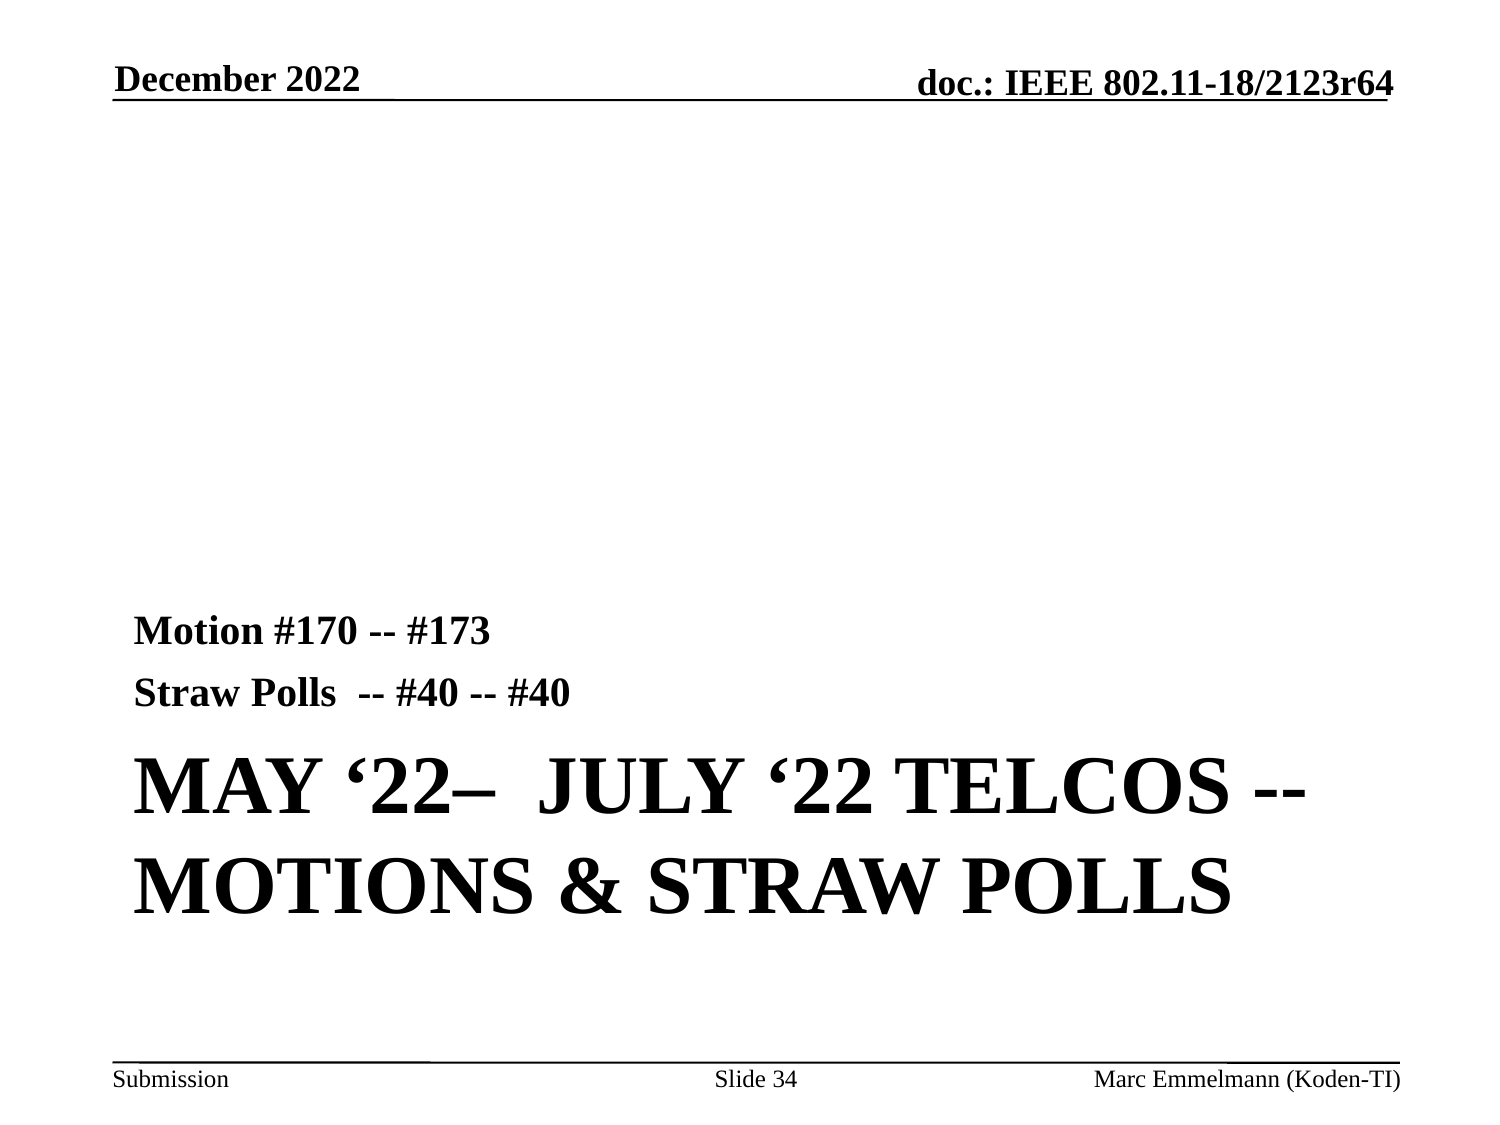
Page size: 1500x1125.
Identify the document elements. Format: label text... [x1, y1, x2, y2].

list Motion #170 -- #173 Straw Polls -- #40 -- #40 [118, 476, 1394, 724]
title May ‘22– July ‘22 Telcos -- Motions & Straw Polls [118, 724, 1394, 947]
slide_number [114, 54, 423, 100]
slide_number Slide 34 [712, 1061, 800, 1123]
footer Marc Emmelmann (Koden-TI) [878, 1061, 1402, 1093]
